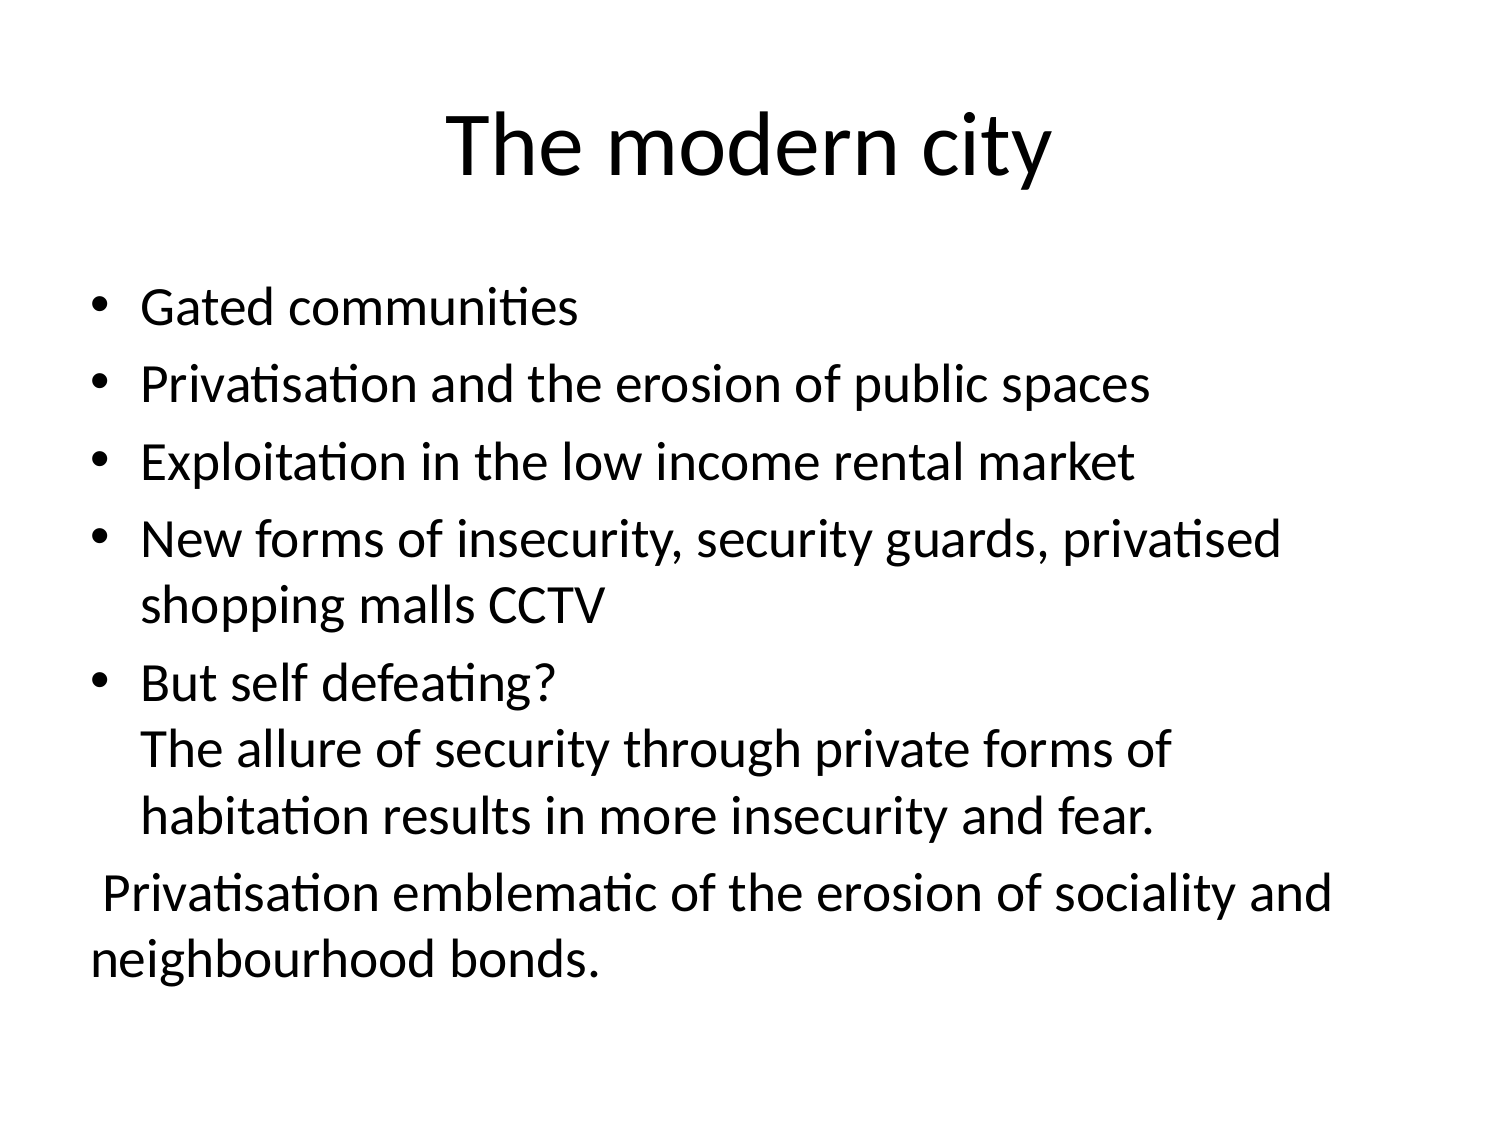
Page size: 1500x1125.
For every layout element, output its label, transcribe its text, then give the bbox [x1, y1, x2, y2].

list Gated communities Privatisation and the erosion of public spaces Exploitation in the low income rental market New forms of insecurity, security guards, privatised shopping malls CCTV But self defeating? The allure of security through private forms of habitation results in more insecurity and fear. Privatisation emblematic of the erosion of sociality and neighbourhood bonds. [75, 262, 1425, 1005]
title The modern city [75, 45, 1425, 233]
